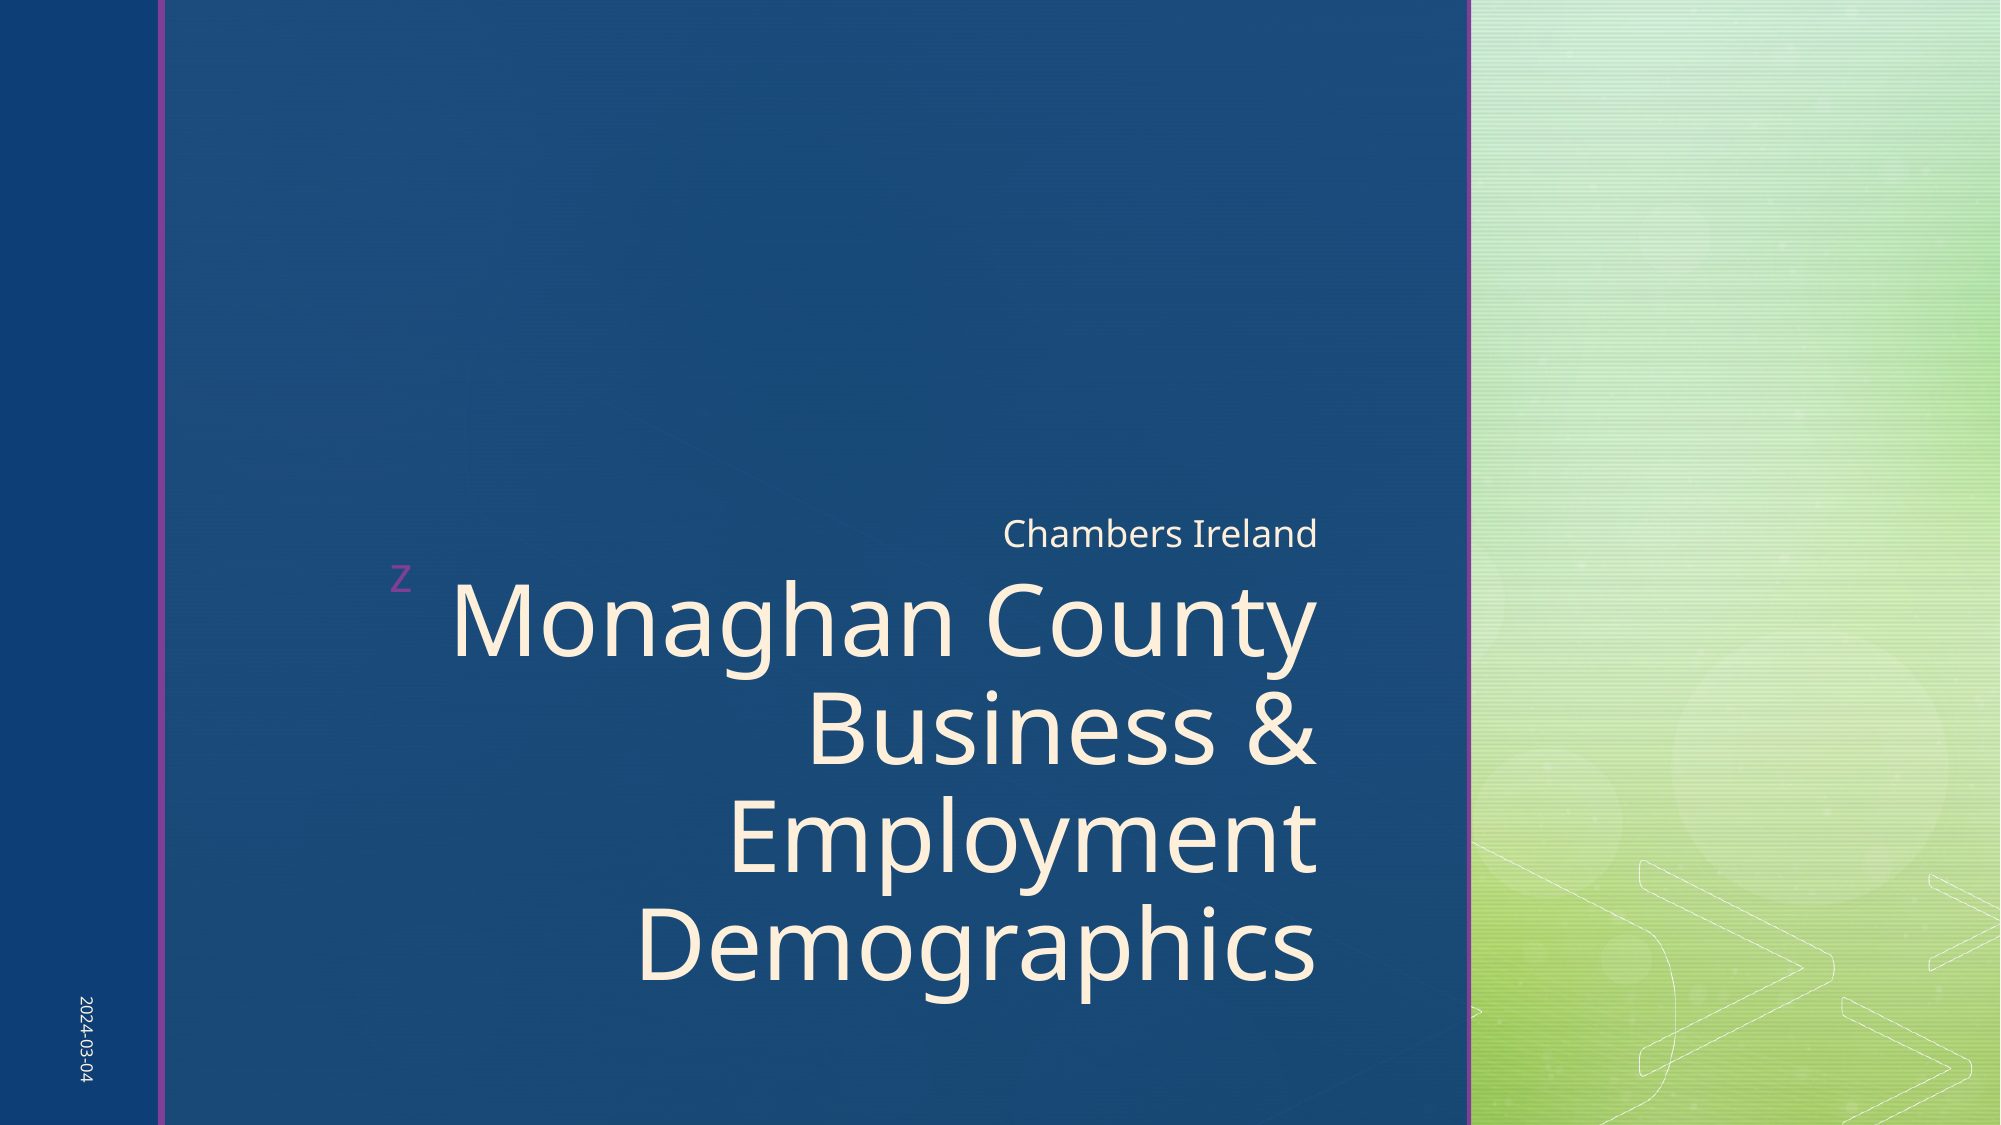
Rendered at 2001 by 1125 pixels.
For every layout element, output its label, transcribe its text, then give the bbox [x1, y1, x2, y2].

subtitle Chambers Ireland [454, 372, 1334, 563]
title Monaghan County Business & Employment Demographics [428, 562, 1334, 935]
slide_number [70, 661, 101, 1098]
picture [1472, 0, 2001, 1125]
